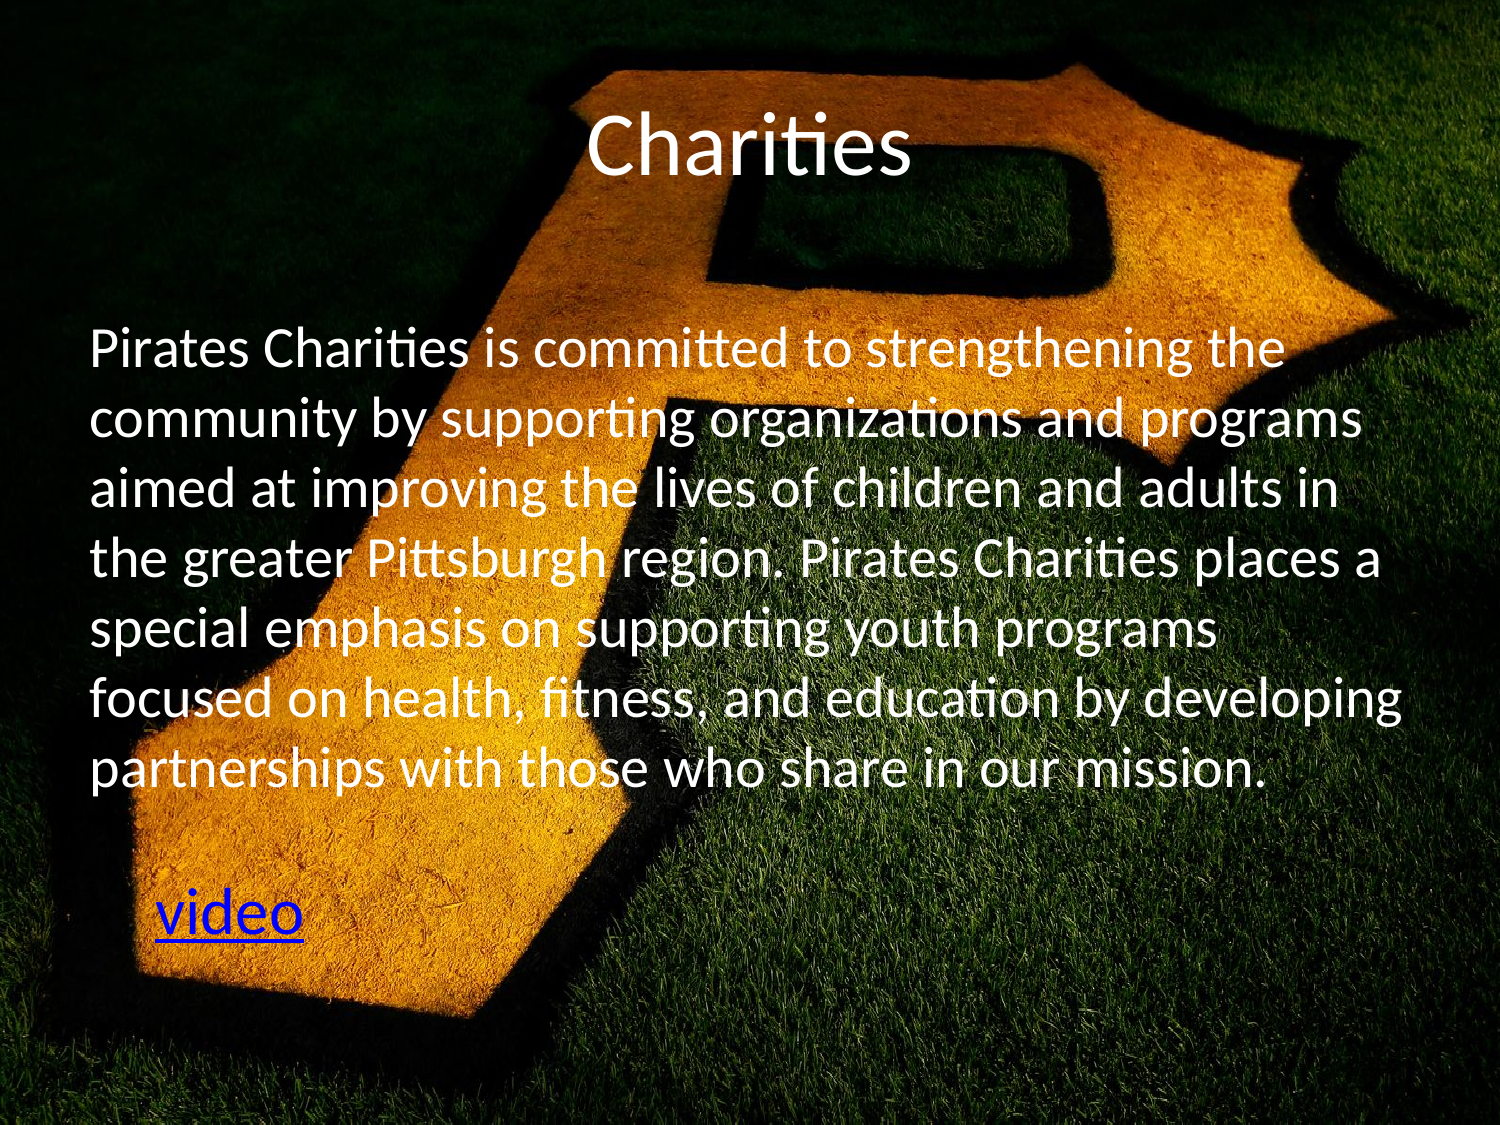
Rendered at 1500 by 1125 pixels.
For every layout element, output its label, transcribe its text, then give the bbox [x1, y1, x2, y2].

picture [0, 0, 1500, 1125]
title Charities [75, 45, 1425, 233]
text_box Pirates Charities is committed to strengthening the community by supporting organizations and programs aimed at improving the lives of children and adults in the greater Pittsburgh region. Pirates Charities places a special emphasis on supporting youth programs focused on health, fitness, and education by developing partnerships with those who share in our mission. [74, 301, 1425, 807]
text_box video [140, 860, 891, 955]
